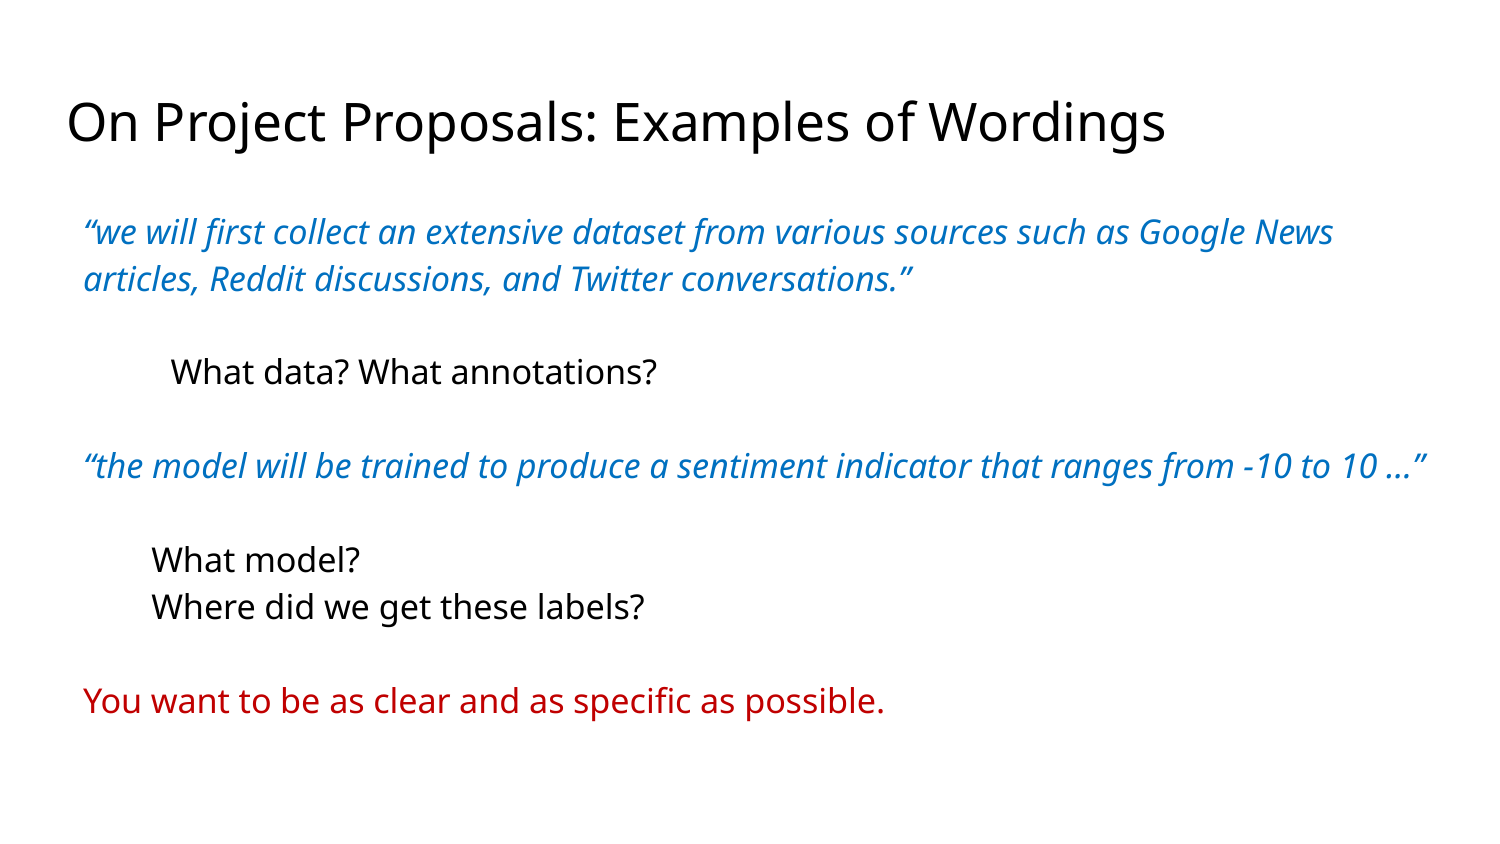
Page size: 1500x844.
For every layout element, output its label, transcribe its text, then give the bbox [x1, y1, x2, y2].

title On Project Proposals: Examples of Wordings [51, 72, 1449, 167]
list “we will first collect an extensive dataset from various sources such as Google News articles, Reddit discussions, and Twitter conversations.” What data? What annotations? “the model will be trained to produce a sentiment indicator that ranges from -10 to 10 …” What model? Where did we get these labels? You want to be as clear and as specific as possible. [51, 189, 1449, 750]
